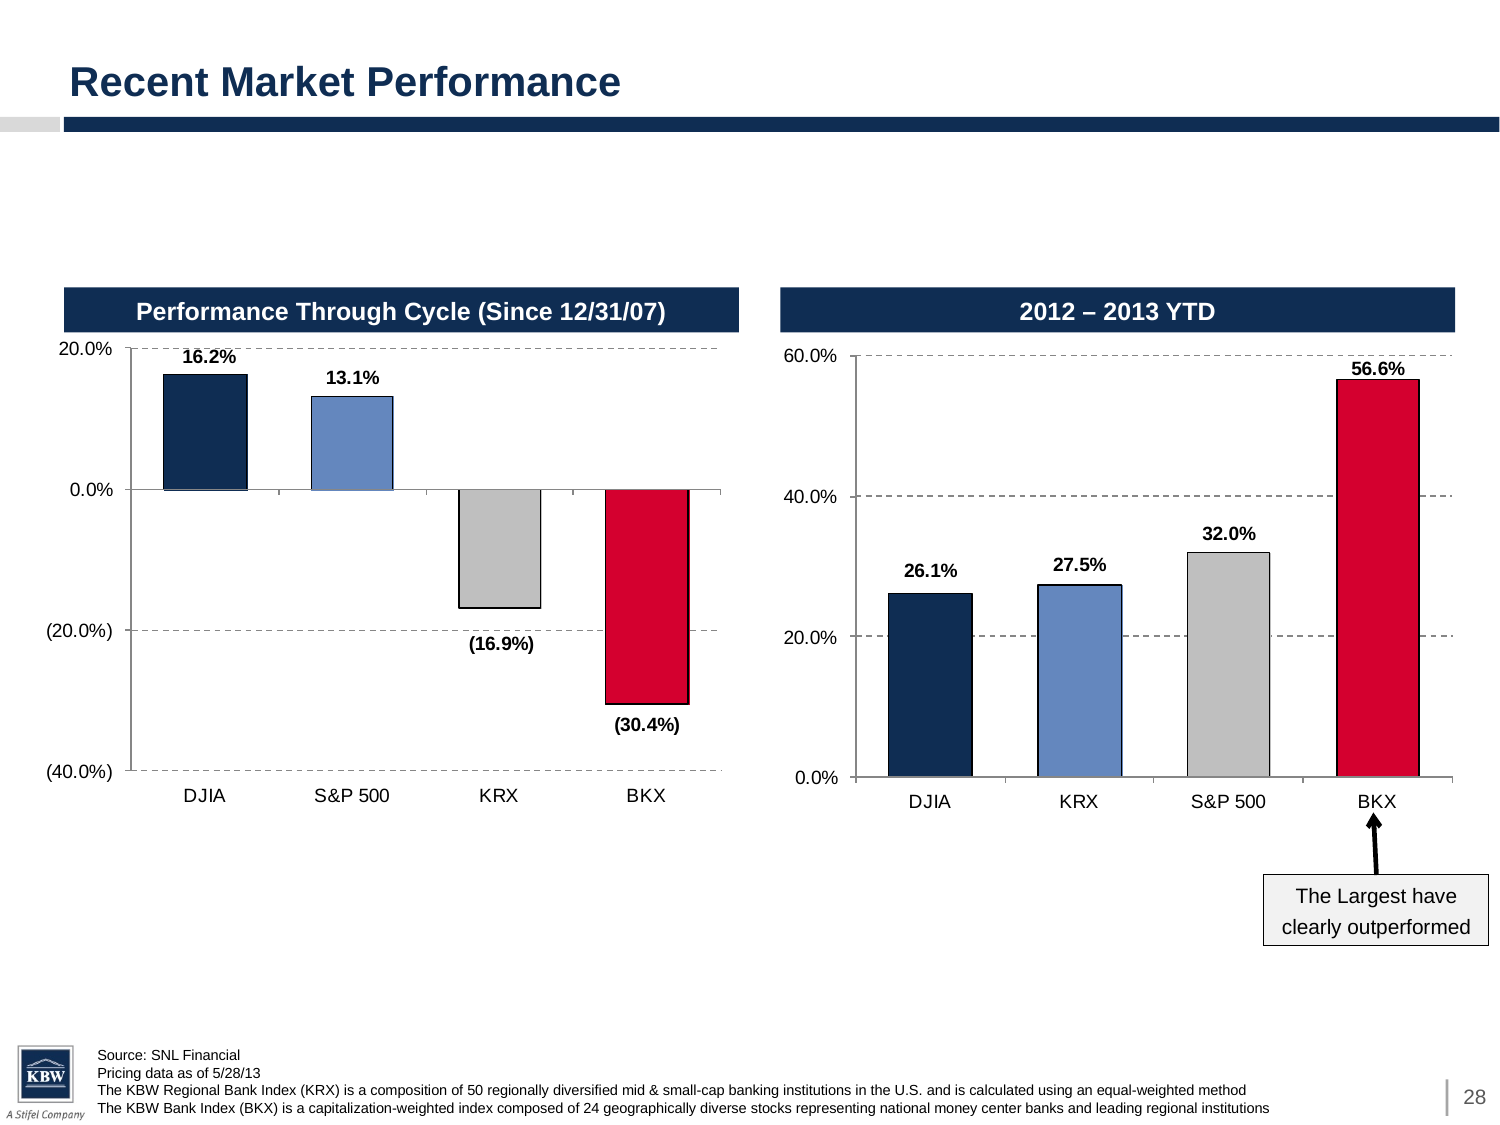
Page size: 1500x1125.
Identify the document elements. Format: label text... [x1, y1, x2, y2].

title Recent Market Performance [54, 37, 1405, 113]
list Source: SNL Financial Pricing data as of 5/28/13 The KBW Regional Bank Index (KRX) is a composition of 50 regionally diversified mid & small-cap banking institutions in the U.S. and is calculated using an equal-weighted method The KBW Bank Index (BKX) is a capitalization-weighted index composed of 24 geographically diverse stocks representing national money center banks and leading regional institutions [82, 1037, 1433, 1124]
list Performance Through Cycle (Since 12/31/07) [64, 287, 739, 323]
text_box The Largest have clearly outperformed [1263, 874, 1489, 946]
picture [768, 331, 1475, 827]
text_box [1373, 812, 1377, 876]
picture [0, 1038, 90, 1125]
slide_number 28 [1440, 1066, 1500, 1125]
list 2012 – 2013 YTD [780, 287, 1456, 330]
picture [30, 324, 743, 819]
